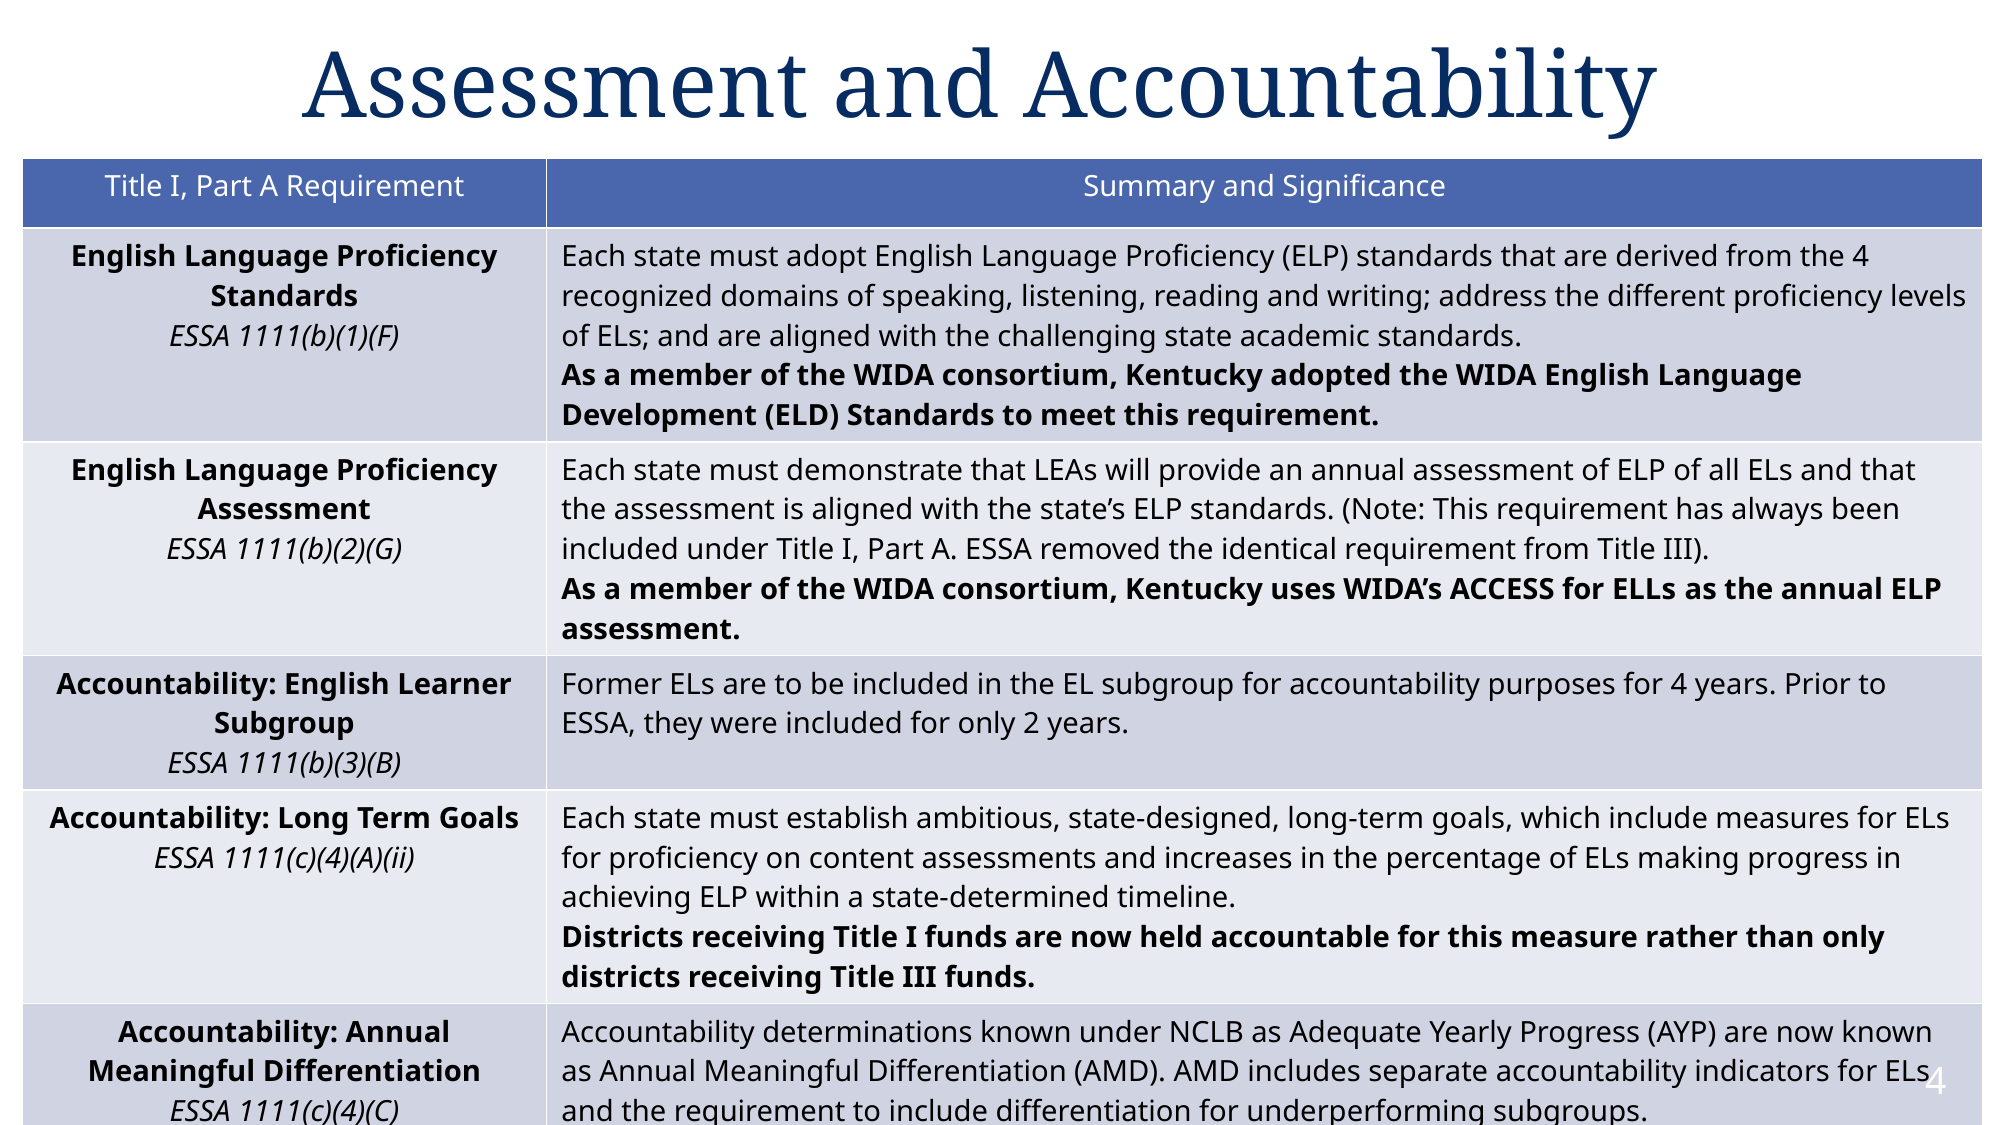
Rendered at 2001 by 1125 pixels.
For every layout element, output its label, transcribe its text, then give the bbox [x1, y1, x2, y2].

table_cell Accountability: Long Term Goals ESSA 1111(c)(4)(A)(ii) [23, 791, 546, 1003]
table_header Title I, Part A Requirement [23, 159, 546, 227]
slide_number 4 [1849, 1049, 1962, 1109]
table_cell Each state must demonstrate that LEAs will provide an annual assessment of ELP of all ELs and that the assessment is aligned with the state’s ELP standards. (Note: This requirement has always been included under Title I, Part A. ESSA removed the identical requirement from Title III). As a member of the WIDA consortium, Kentucky uses WIDA’s ACCESS for ELLs as the annual ELP assessment. [547, 443, 1982, 655]
table_cell Former ELs are to be included in the EL subgroup for accountability purposes for 4 years. Prior to ESSA, they were included for only 2 years. [547, 656, 1982, 789]
table_cell Each state must adopt English Language Proficiency (ELP) standards that are derived from the 4 recognized domains of speaking, listening, reading and writing; address the different proficiency levels of ELs; and are aligned with the challenging state academic standards. As a member of the WIDA consortium, Kentucky adopted the WIDA English Language Development (ELD) Standards to meet this requirement. [547, 229, 1982, 441]
table_cell Each state must establish ambitious, state-designed, long-term goals, which include measures for ELs for proficiency on content assessments and increases in the percentage of ELs making progress in achieving ELP within a state-determined timeline. Districts receiving Title I funds are now held accountable for this measure rather than only districts receiving Title III funds. [547, 791, 1982, 1003]
title Assessment and Accountability Requirements [0, 18, 1962, 236]
table_cell Accountability: English Learner Subgroup ESSA 1111(b)(3)(B) [23, 656, 546, 789]
table_cell Accountability: Annual Meaningful Differentiation ESSA 1111(c)(4)(C) [23, 1004, 546, 1125]
table_cell English Language Proficiency Standards ESSA 1111(b)(1)(F) [23, 229, 546, 441]
table_header Summary and Significance [547, 159, 1982, 227]
table_cell Accountability determinations known under NCLB as Adequate Yearly Progress (AYP) are now known as Annual Meaningful Differentiation (AMD). AMD includes separate accountability indicators for ELs and the requirement to include differentiation for underperforming subgroups. A school may be identified for Targeted Support and Improvement (TSI) based solely on the academic performance of the EL subgroup, allowing school improvement funds to be used for ELs for the first time. [547, 1004, 1982, 1125]
table_cell English Language Proficiency Assessment ESSA 1111(b)(2)(G) [23, 443, 546, 655]
